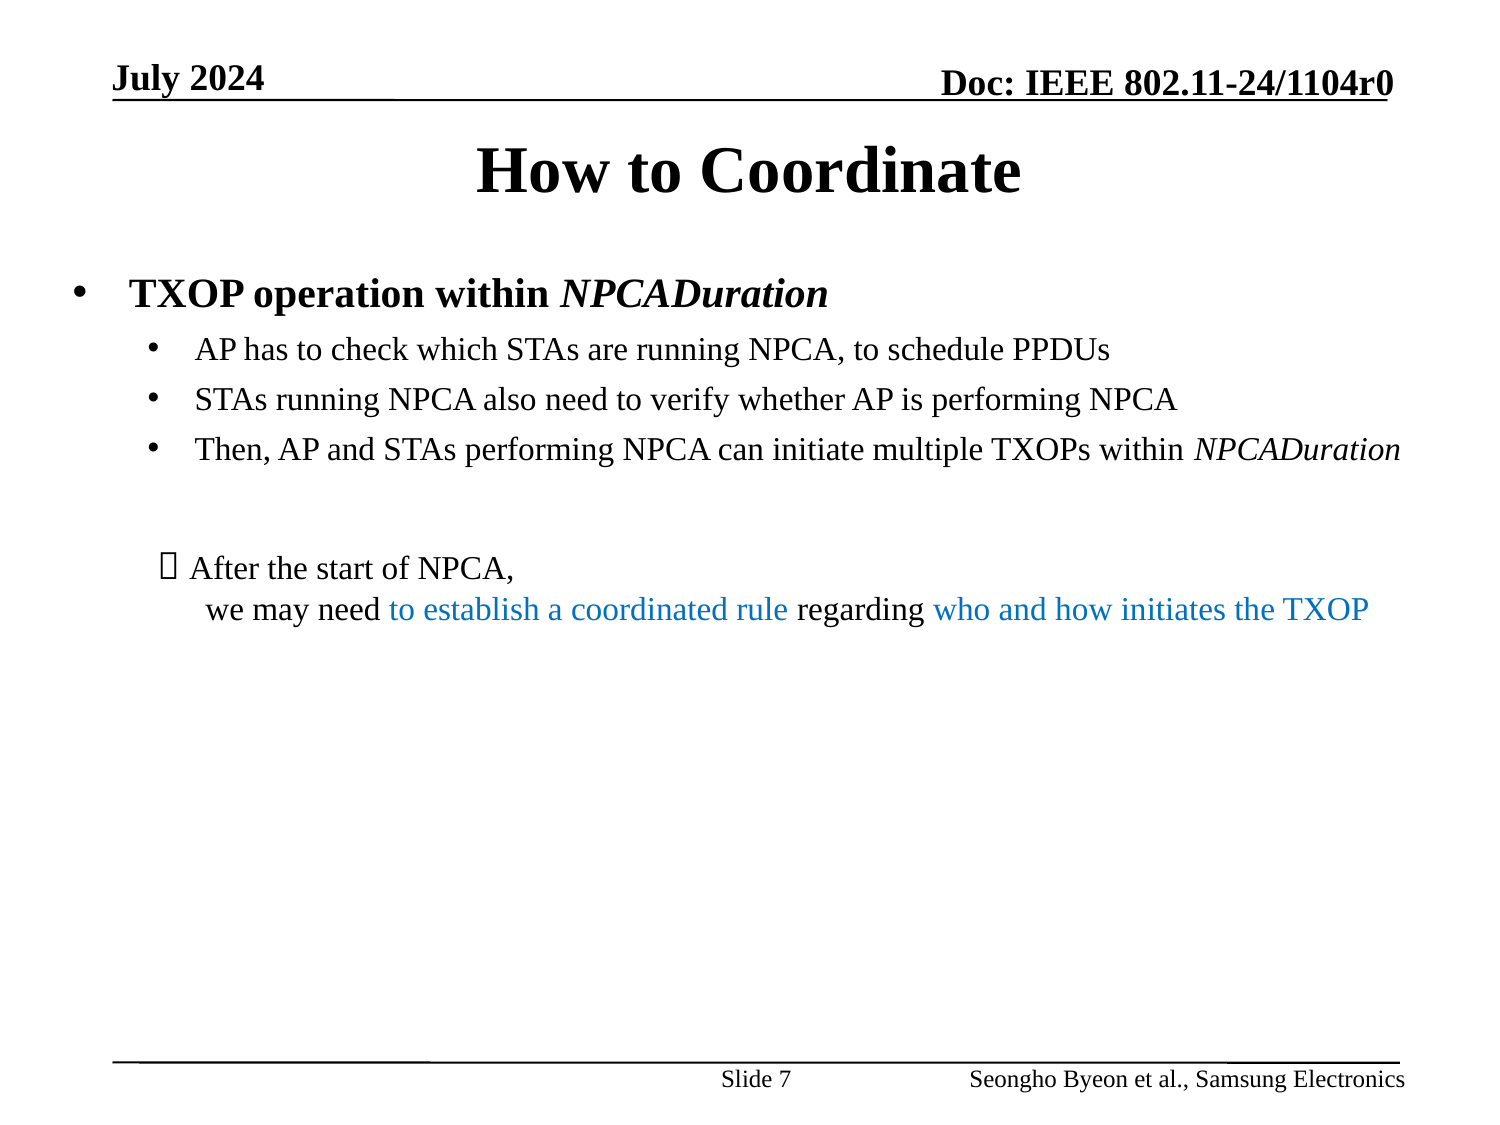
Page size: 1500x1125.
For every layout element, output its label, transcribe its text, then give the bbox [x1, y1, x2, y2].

list TXOP operation within NPCADuration AP has to check which STAs are running NPCA, to schedule PPDUs STAs running NPCA also need to verify whether AP is performing NPCA Then, AP and STAs performing NPCA can initiate multiple TXOPs within NPCADuration  After the start of NPCA, we may need to establish a coordinated rule regarding who and how initiates the TXOP [57, 258, 1448, 1063]
slide_number Slide 7 [712, 1061, 800, 1123]
title How to Coordinate [112, 112, 1388, 221]
footer Seongho Byeon et al., Samsung Electronics [883, 1061, 1407, 1093]
